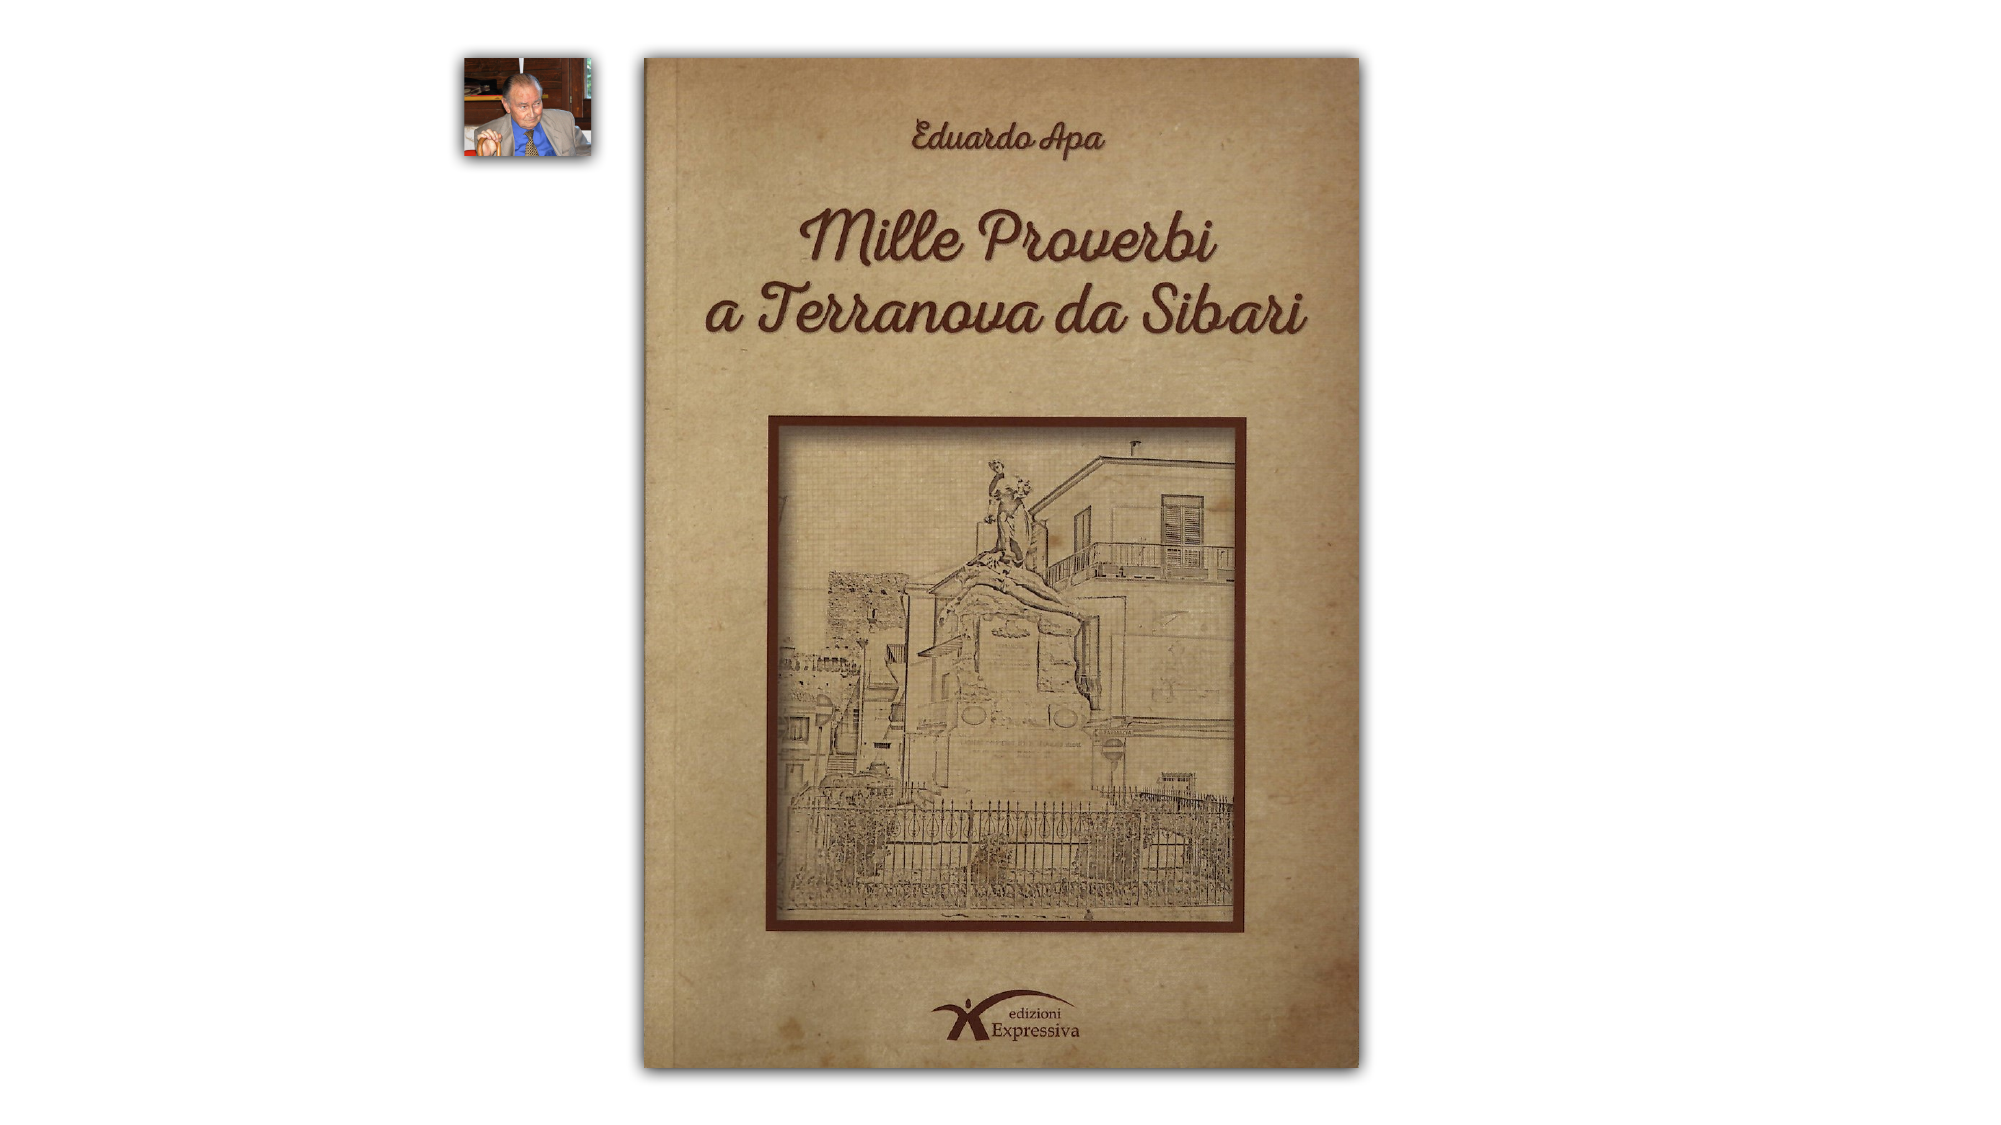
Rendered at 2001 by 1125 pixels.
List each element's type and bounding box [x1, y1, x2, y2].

picture [464, 58, 592, 156]
picture [644, 58, 1359, 1068]
